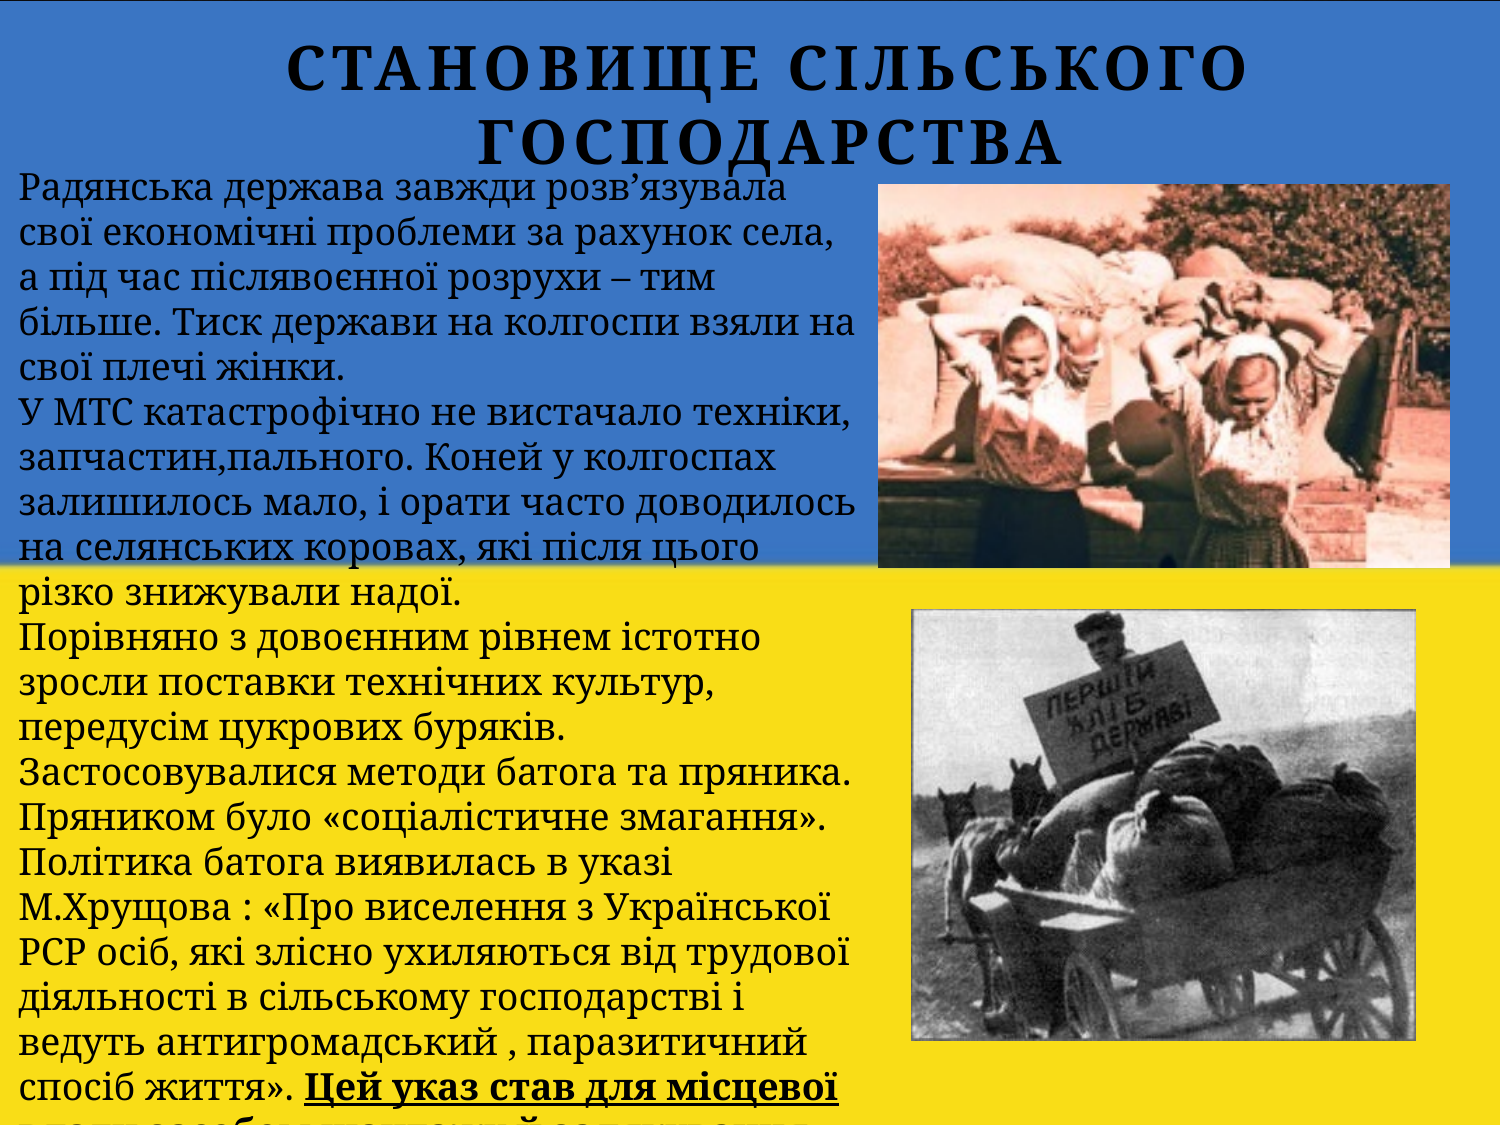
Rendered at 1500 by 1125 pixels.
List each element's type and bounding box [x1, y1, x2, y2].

picture [878, 184, 1450, 568]
picture [911, 609, 1416, 1041]
list [0, 1, 1500, 1125]
